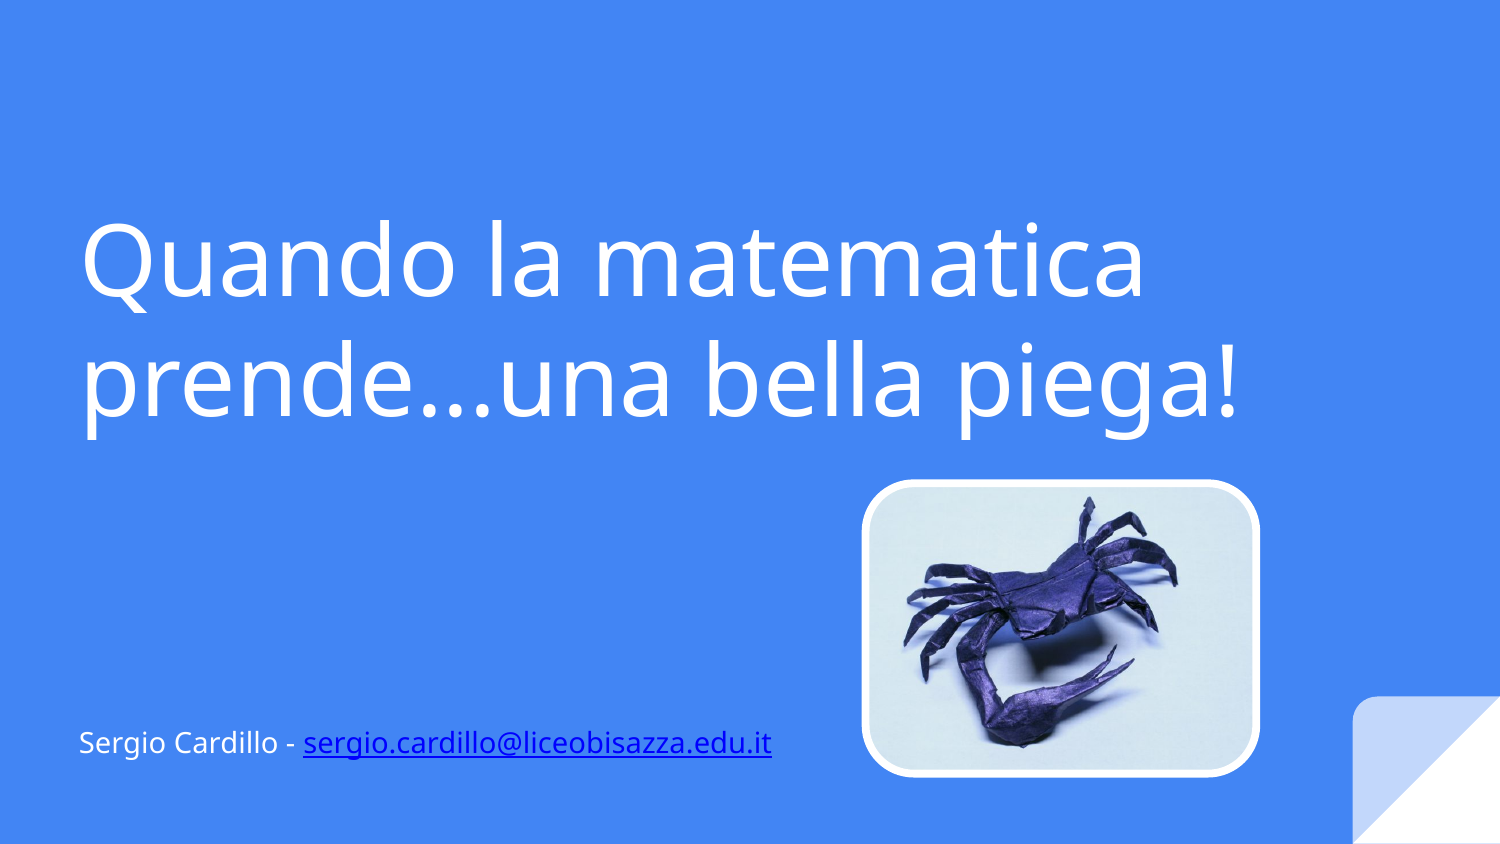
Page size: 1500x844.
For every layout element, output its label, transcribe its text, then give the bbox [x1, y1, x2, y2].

text_box Sergio Cardillo - sergio.cardillo@liceobisazza.edu.it [64, 709, 848, 780]
picture [865, 482, 1257, 774]
title Quando la matematica prende...una bella piega! [63, 95, 1455, 453]
